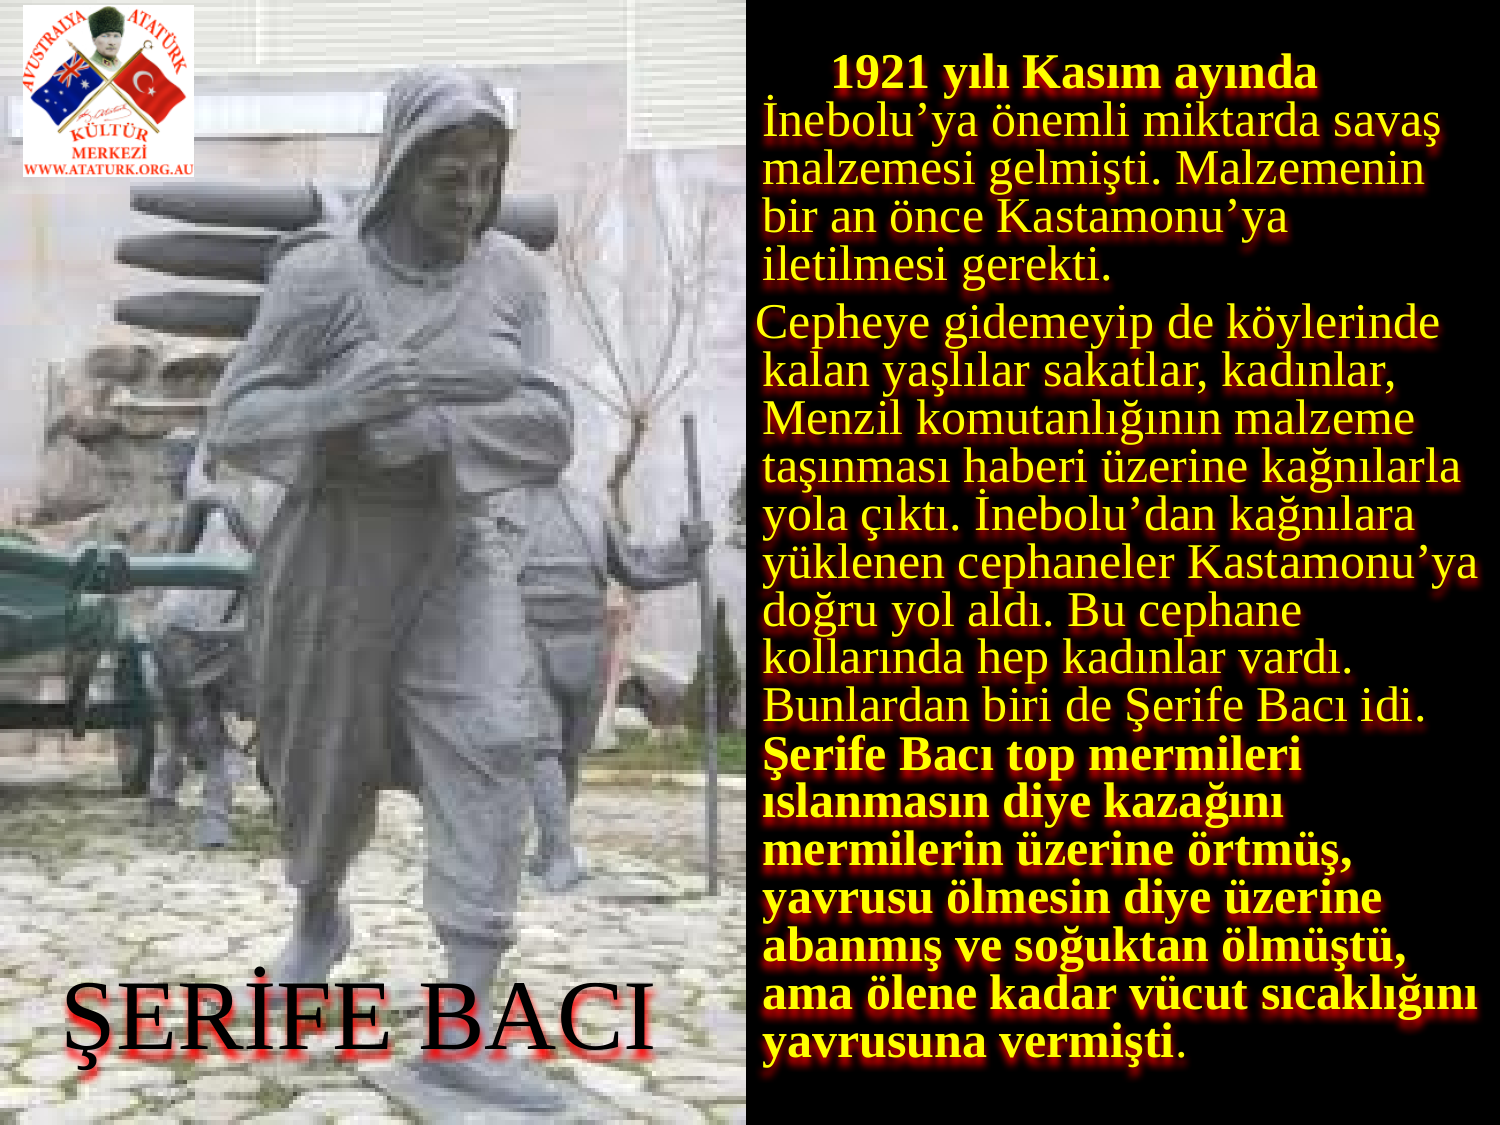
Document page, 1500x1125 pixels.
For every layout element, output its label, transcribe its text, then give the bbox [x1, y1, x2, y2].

picture [0, 0, 746, 1125]
list 1921 yılı Kasım ayında İnebolu’ya önemli miktarda savaş malzemesi gelmişti. Malzemenin bir an önce Kastamonu’ya iletilmesi gerekti. Cepheye gidemeyip de köylerinde kalan yaşlılar sakatlar, kadınlar, Menzil komutanlığının malzeme taşınması haberi üzerine kağnılarla yola çıktı. İnebolu’dan kağnılara yüklenen cephaneler Kastamonu’ya doğru yol aldı. Bu cephane kollarında hep kadınlar vardı. Bunlardan biri de Şerife Bacı idi. Şerife Bacı top mermileri ıslanmasın diye kazağını mermilerin üzerine örtmüş, yavrusu ölmesin diye üzerine abanmış ve soğuktan ölmüştü, ama ölene kadar vücut sıcaklığını yavrusuna vermişti. [746, 42, 1500, 1125]
